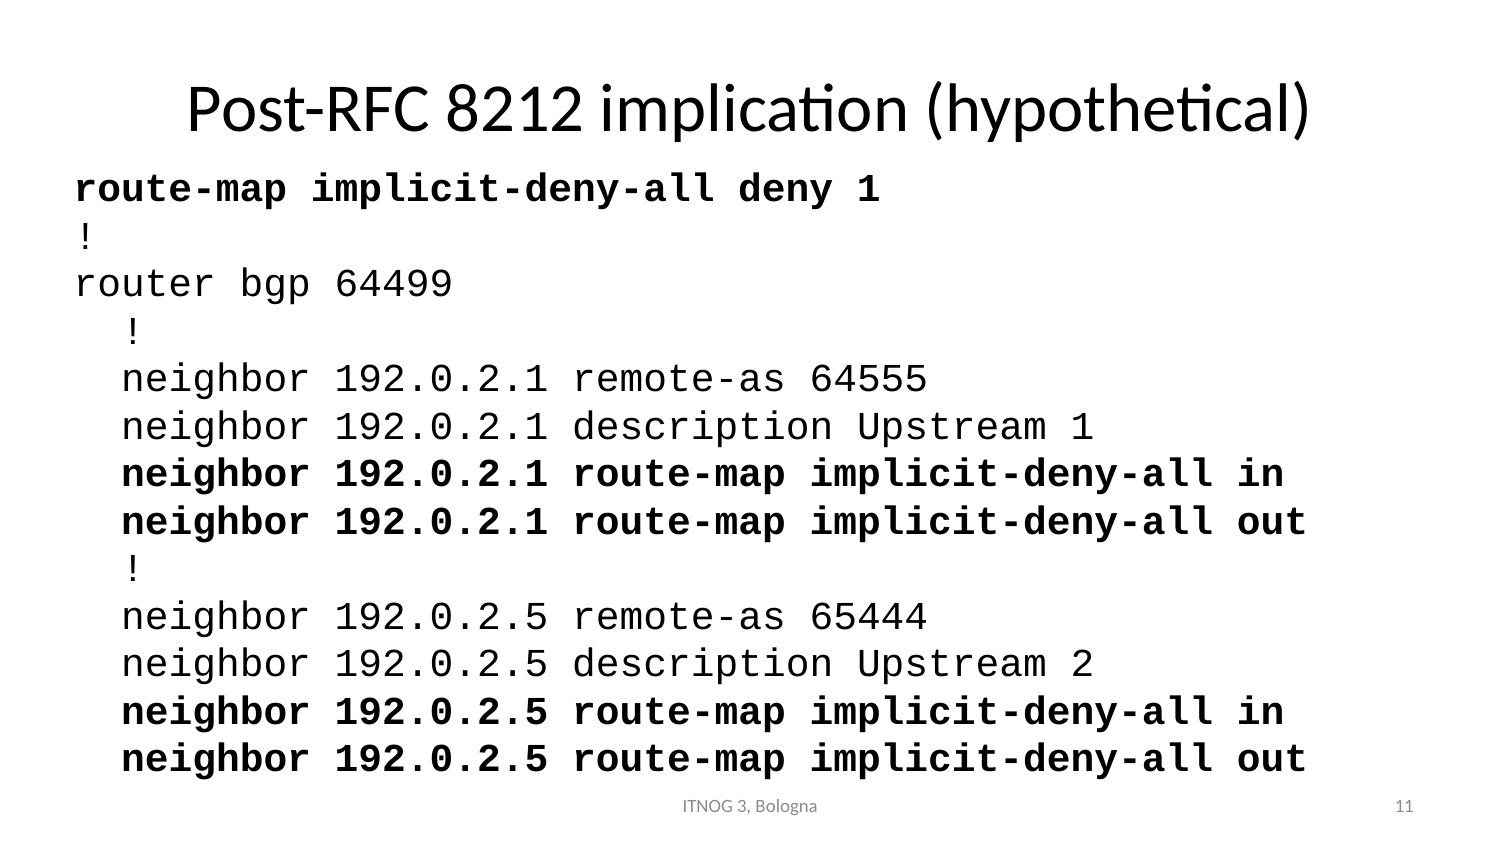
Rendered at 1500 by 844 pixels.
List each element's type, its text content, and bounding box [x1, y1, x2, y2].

footer ITNOG 3, Bologna [512, 782, 988, 827]
text_box route-map implicit-deny-all deny 1 ! router bgp 64499 ! neighbor 192.0.2.1 remote-as 64555 neighbor 192.0.2.1 description Upstream 1 neighbor 192.0.2.1 route-map implicit-deny-all in neighbor 192.0.2.1 route-map implicit-deny-all out ! neighbor 192.0.2.5 remote-as 65444 neighbor 192.0.2.5 description Upstream 2 neighbor 192.0.2.5 route-map implicit-deny-all in neighbor 192.0.2.5 route-map implicit-deny-all out [73, 162, 1427, 780]
title Post-RFC 8212 implication (hypothetical) [75, 33, 1425, 162]
slide_number 11 [1074, 782, 1425, 827]
